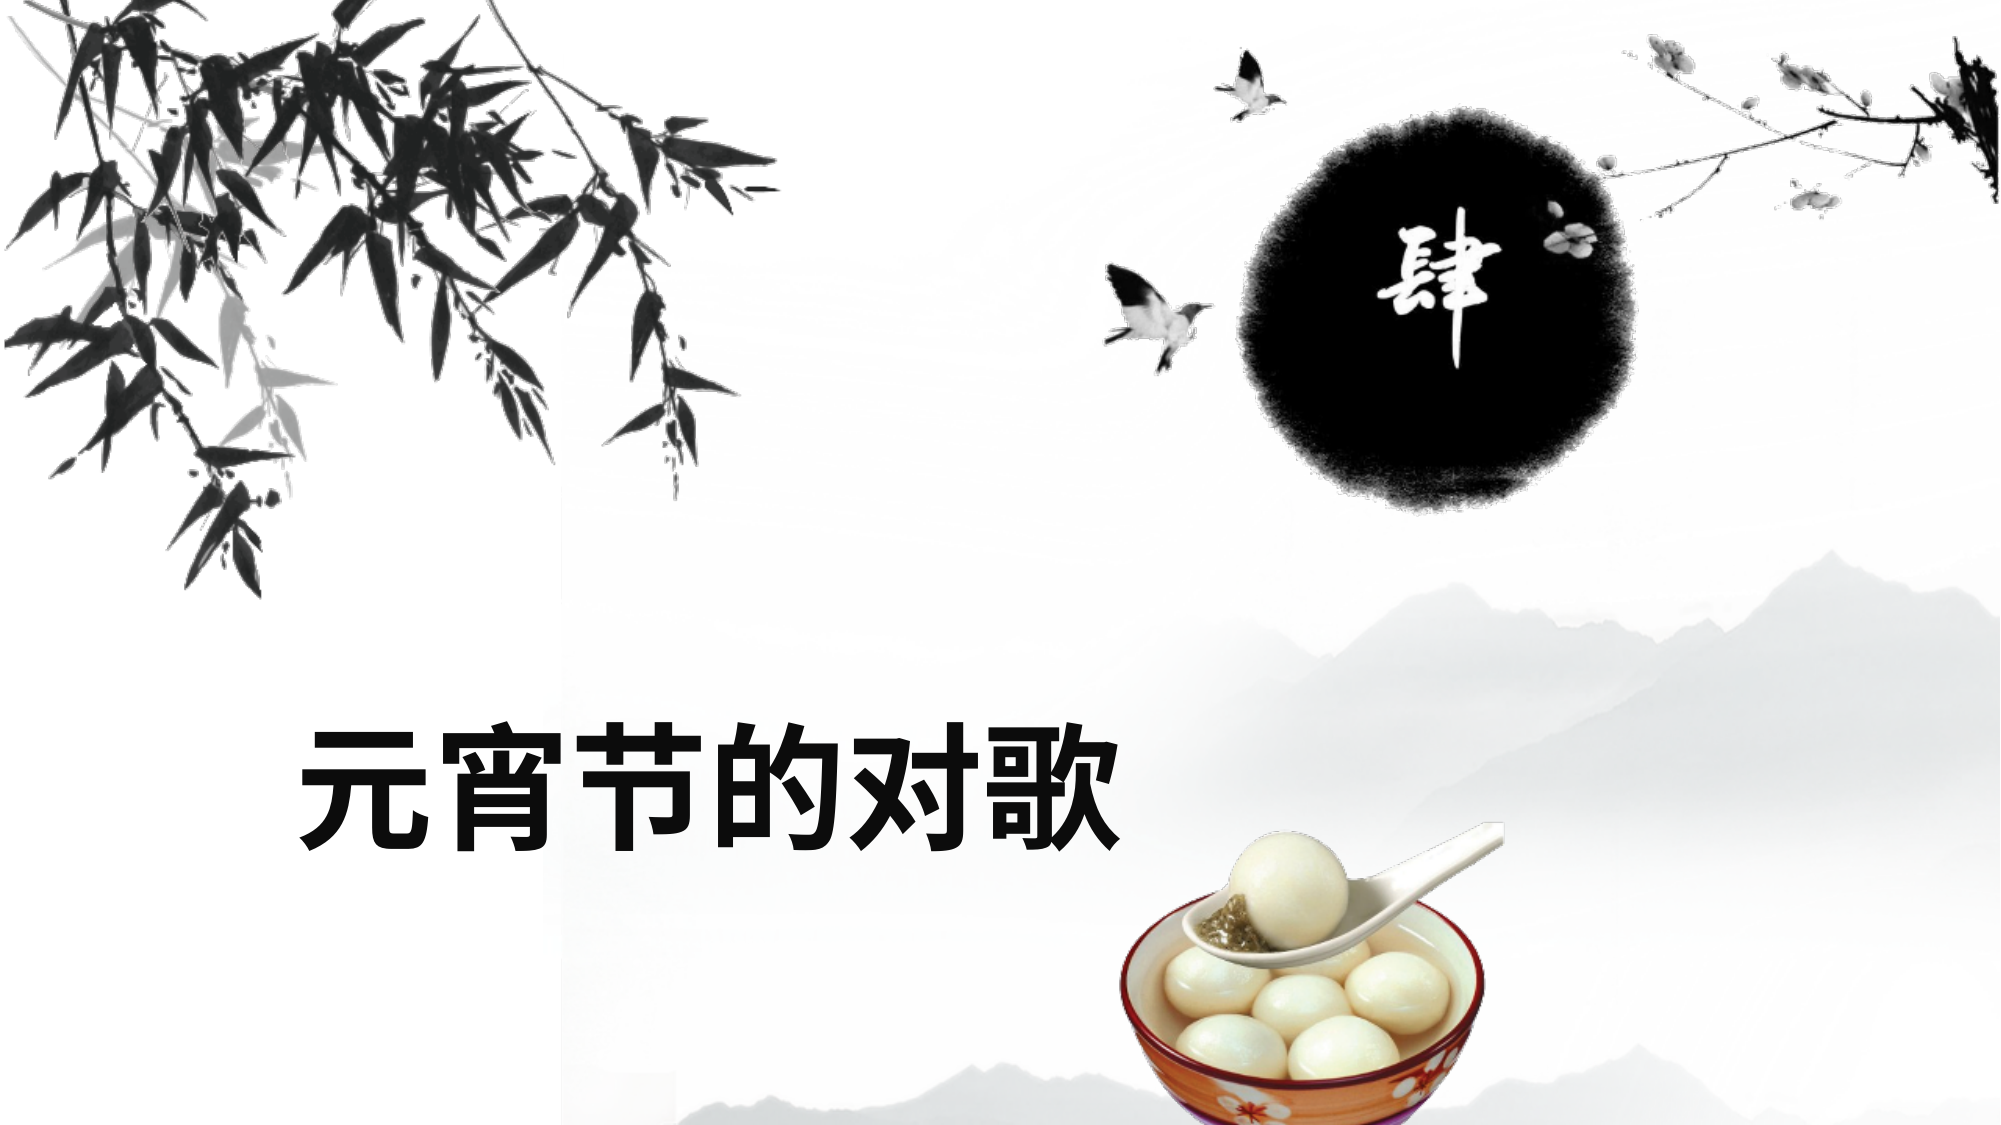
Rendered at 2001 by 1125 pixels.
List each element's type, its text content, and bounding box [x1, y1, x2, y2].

picture [0, 0, 2000, 1125]
text_box 元宵节的对歌 [280, 784, 543, 875]
